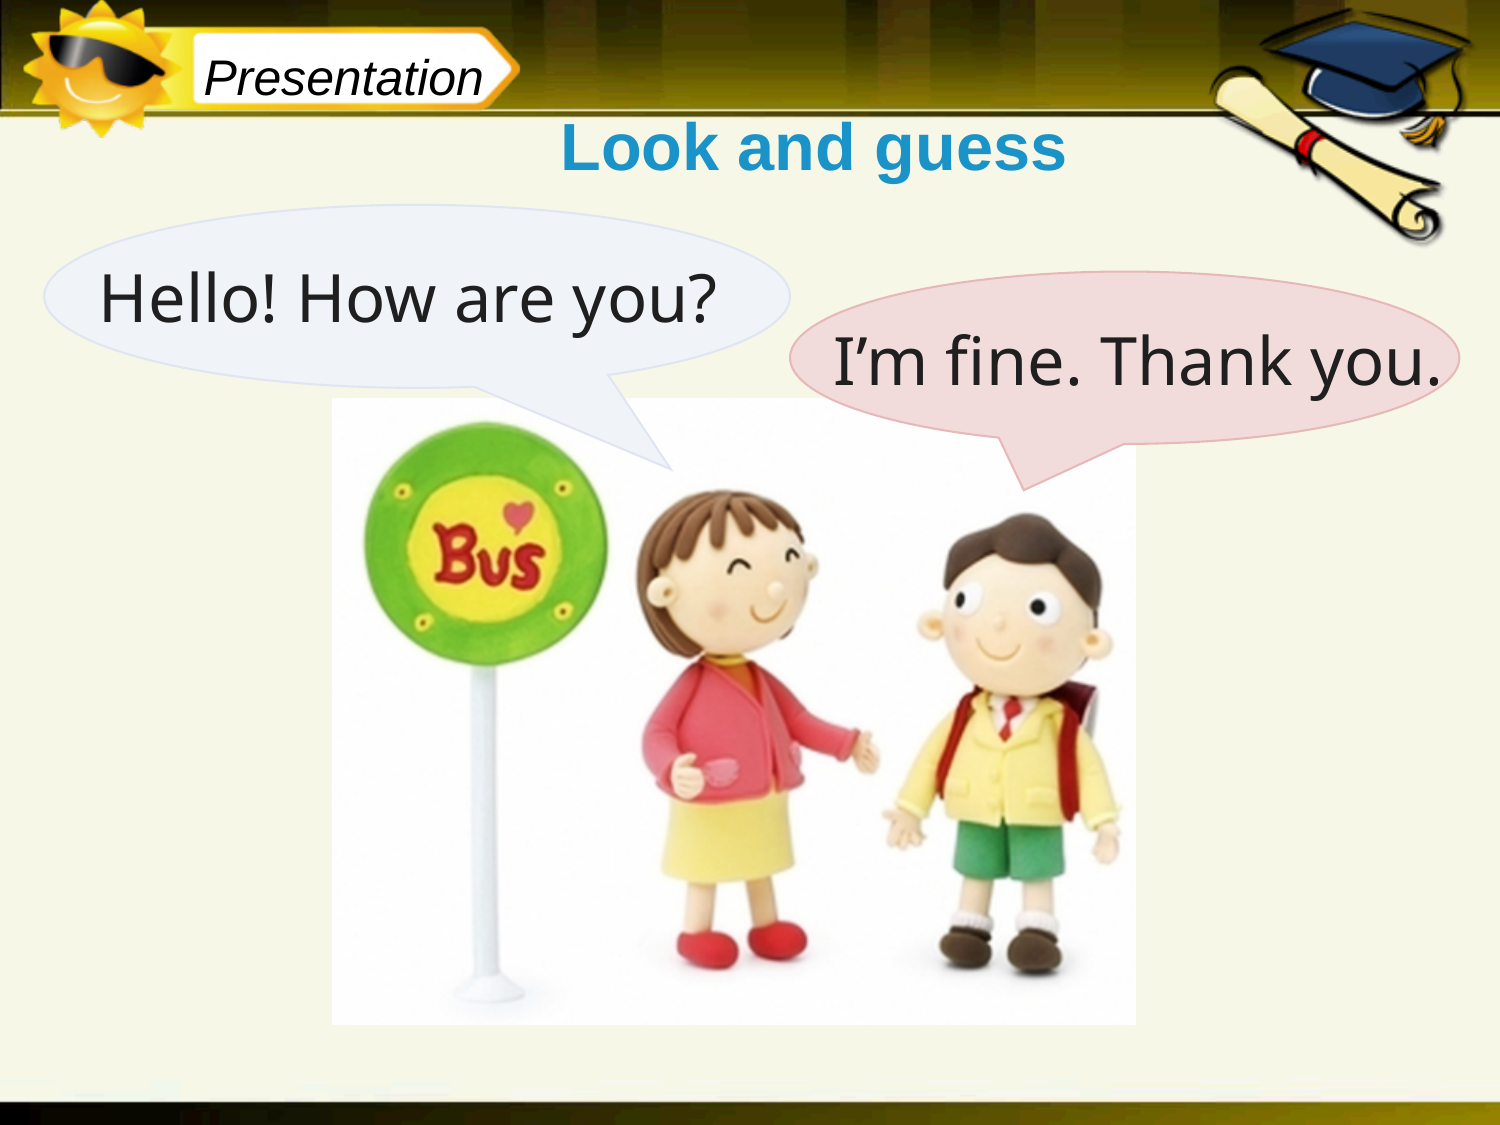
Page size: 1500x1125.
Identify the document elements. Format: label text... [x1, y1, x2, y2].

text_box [790, 271, 1465, 444]
text_box Presentation [546, 20, 552, 105]
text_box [44, 204, 791, 388]
picture [0, 0, 1500, 1125]
text_box Look and guess [545, 105, 1101, 224]
